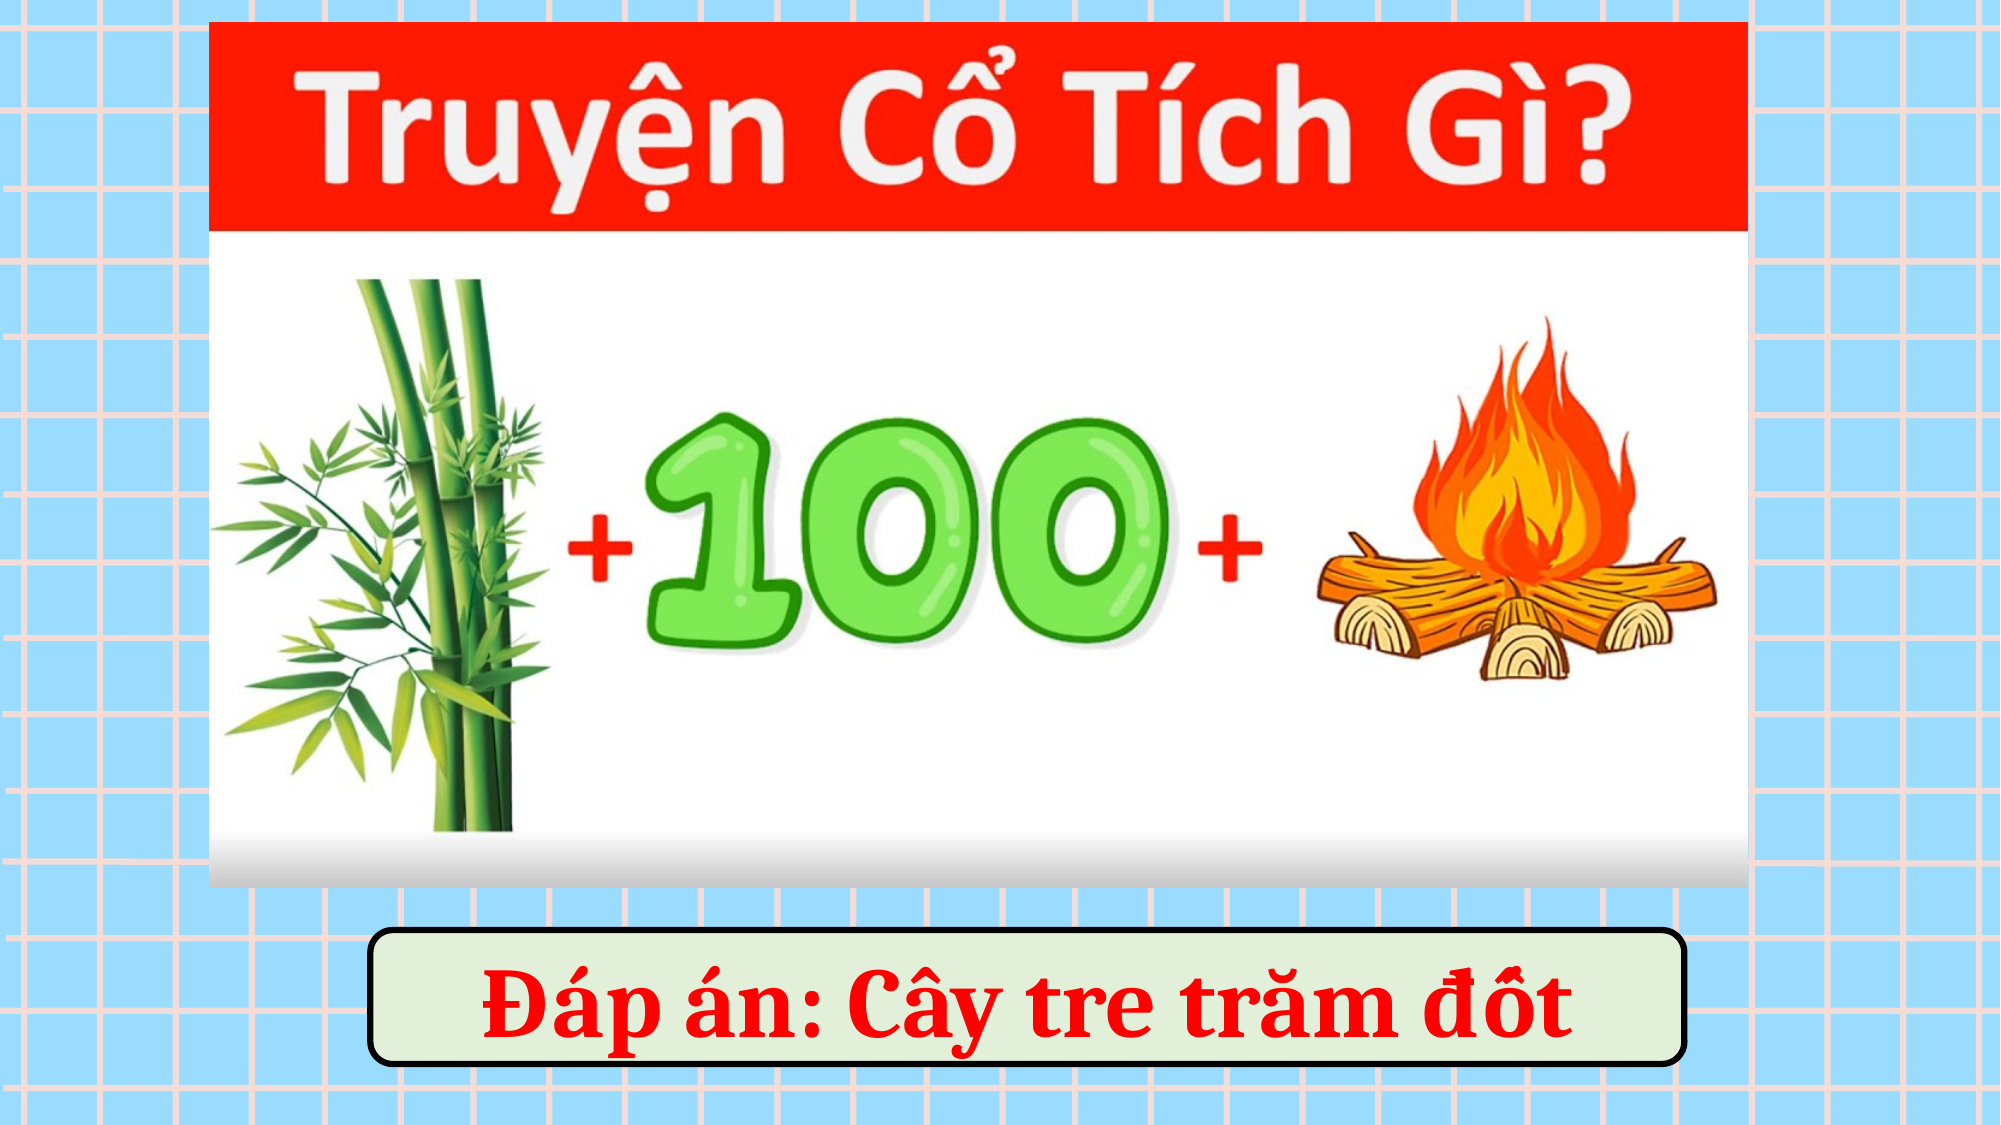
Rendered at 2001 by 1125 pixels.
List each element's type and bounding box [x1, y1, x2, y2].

text_box [0, 0, 2000, 1125]
picture [209, 22, 1748, 888]
